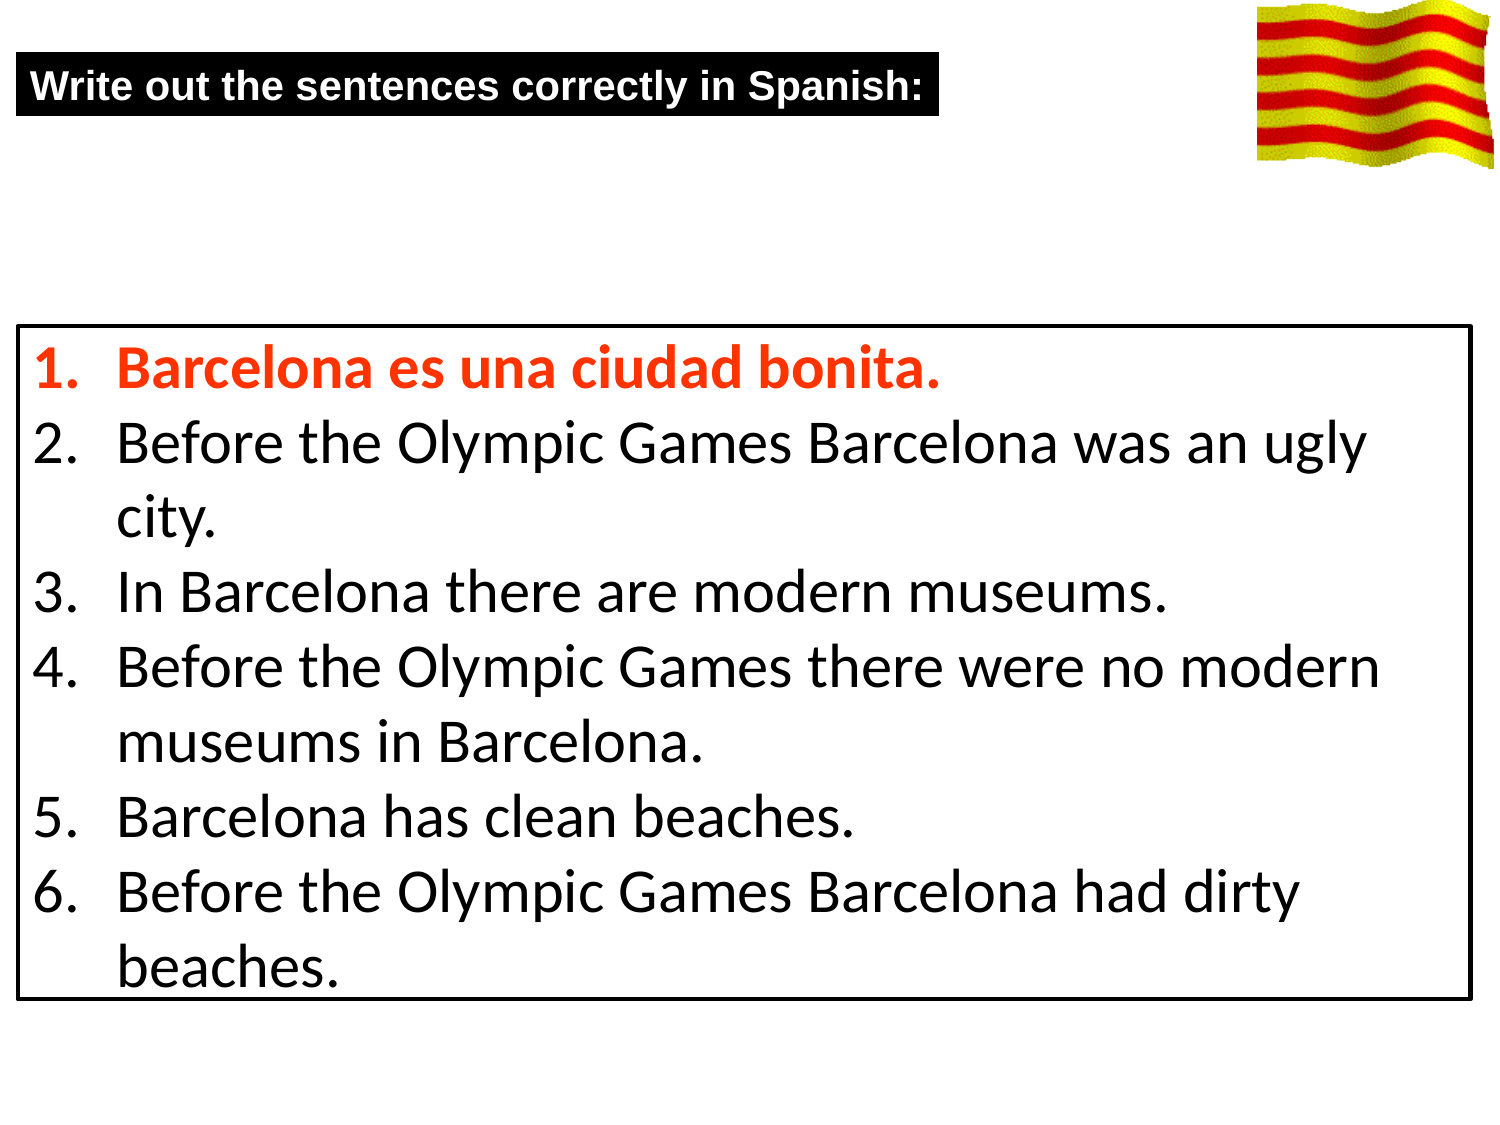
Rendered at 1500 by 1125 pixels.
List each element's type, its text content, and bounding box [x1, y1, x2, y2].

text_box Write out the sentences correctly in Spanish: [15, 51, 940, 117]
picture [1257, 0, 1496, 169]
text_box Barcelona es una ciudad bonita. Before the Olympic Games Barcelona was an ugly city. In Barcelona there are modern museums. Before the Olympic Games there were no modern museums in Barcelona. Barcelona has clean beaches. Before the Olympic Games Barcelona had dirty beaches. [16, 324, 1473, 1001]
